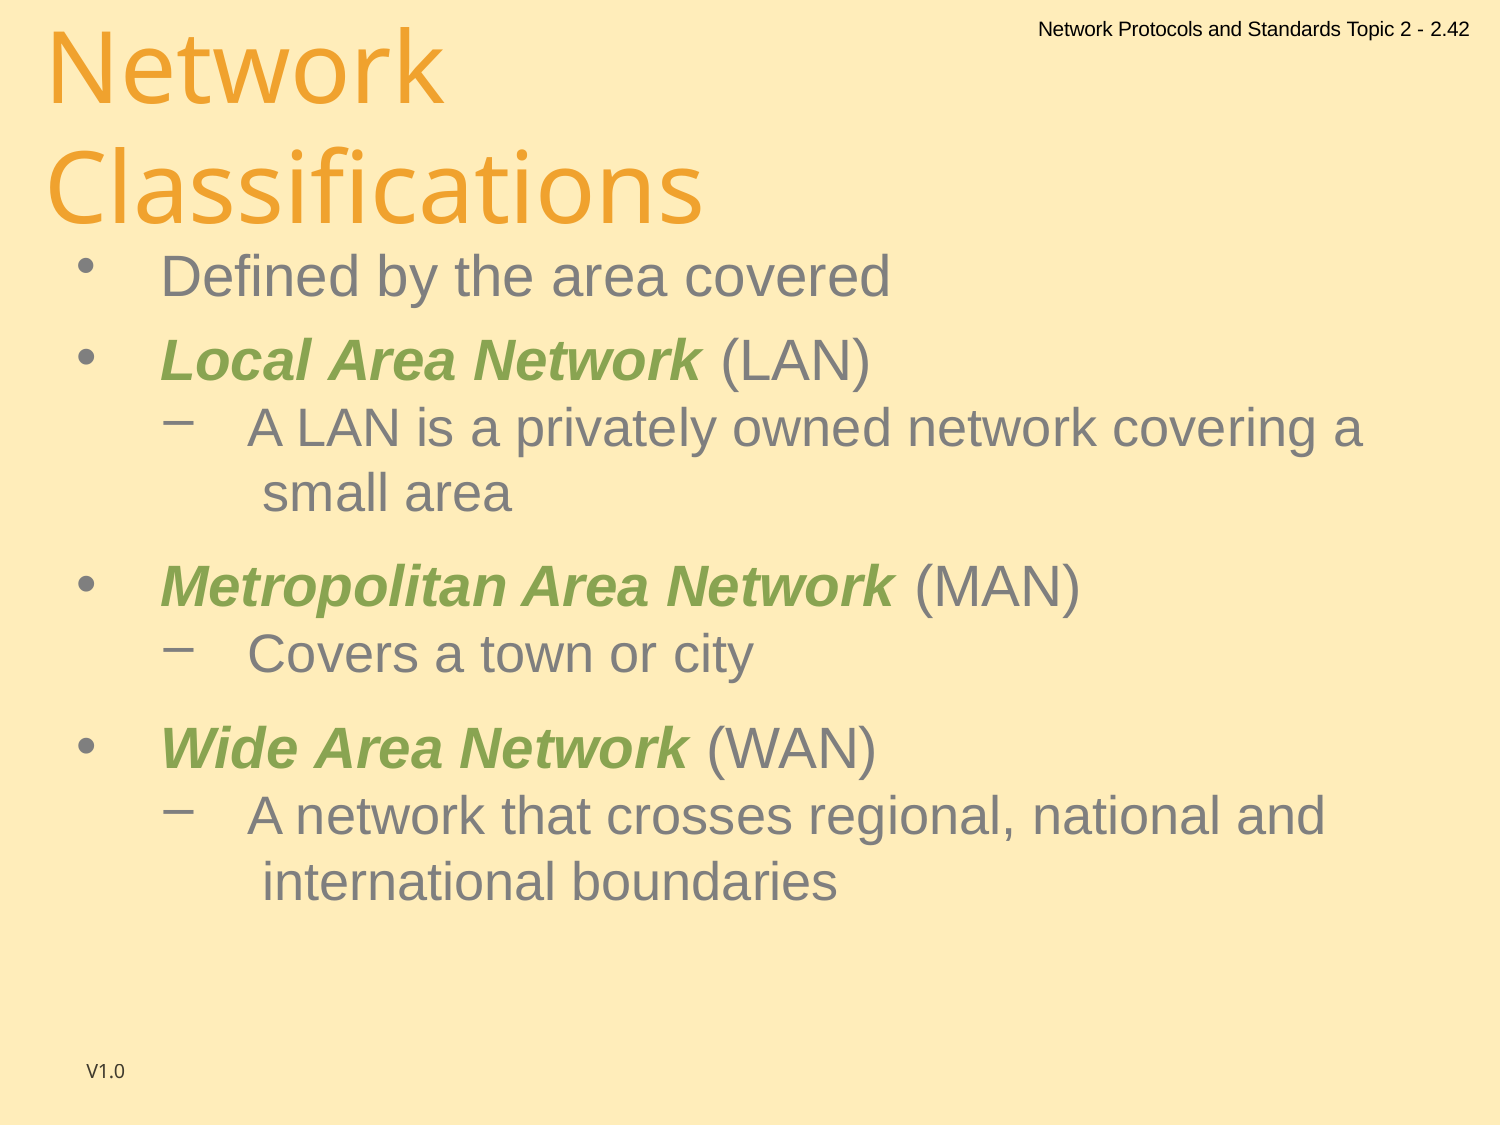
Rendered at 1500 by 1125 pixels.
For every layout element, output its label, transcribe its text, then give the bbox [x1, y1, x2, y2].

text_box Network Protocols and Standards Topic 2 - 2.42 [1036, 13, 1488, 41]
slide_number V1.0 [84, 911, 591, 1125]
title Network Classifications [42, 1, 995, 244]
text_box Defined by the area covered Local Area Network (LAN) A LAN is a privately owned network covering a small area Metropolitan Area Network (MAN) Covers a town or city Wide Area Network (WAN) A network that crosses regional, national and international boundaries [73, 221, 1369, 911]
